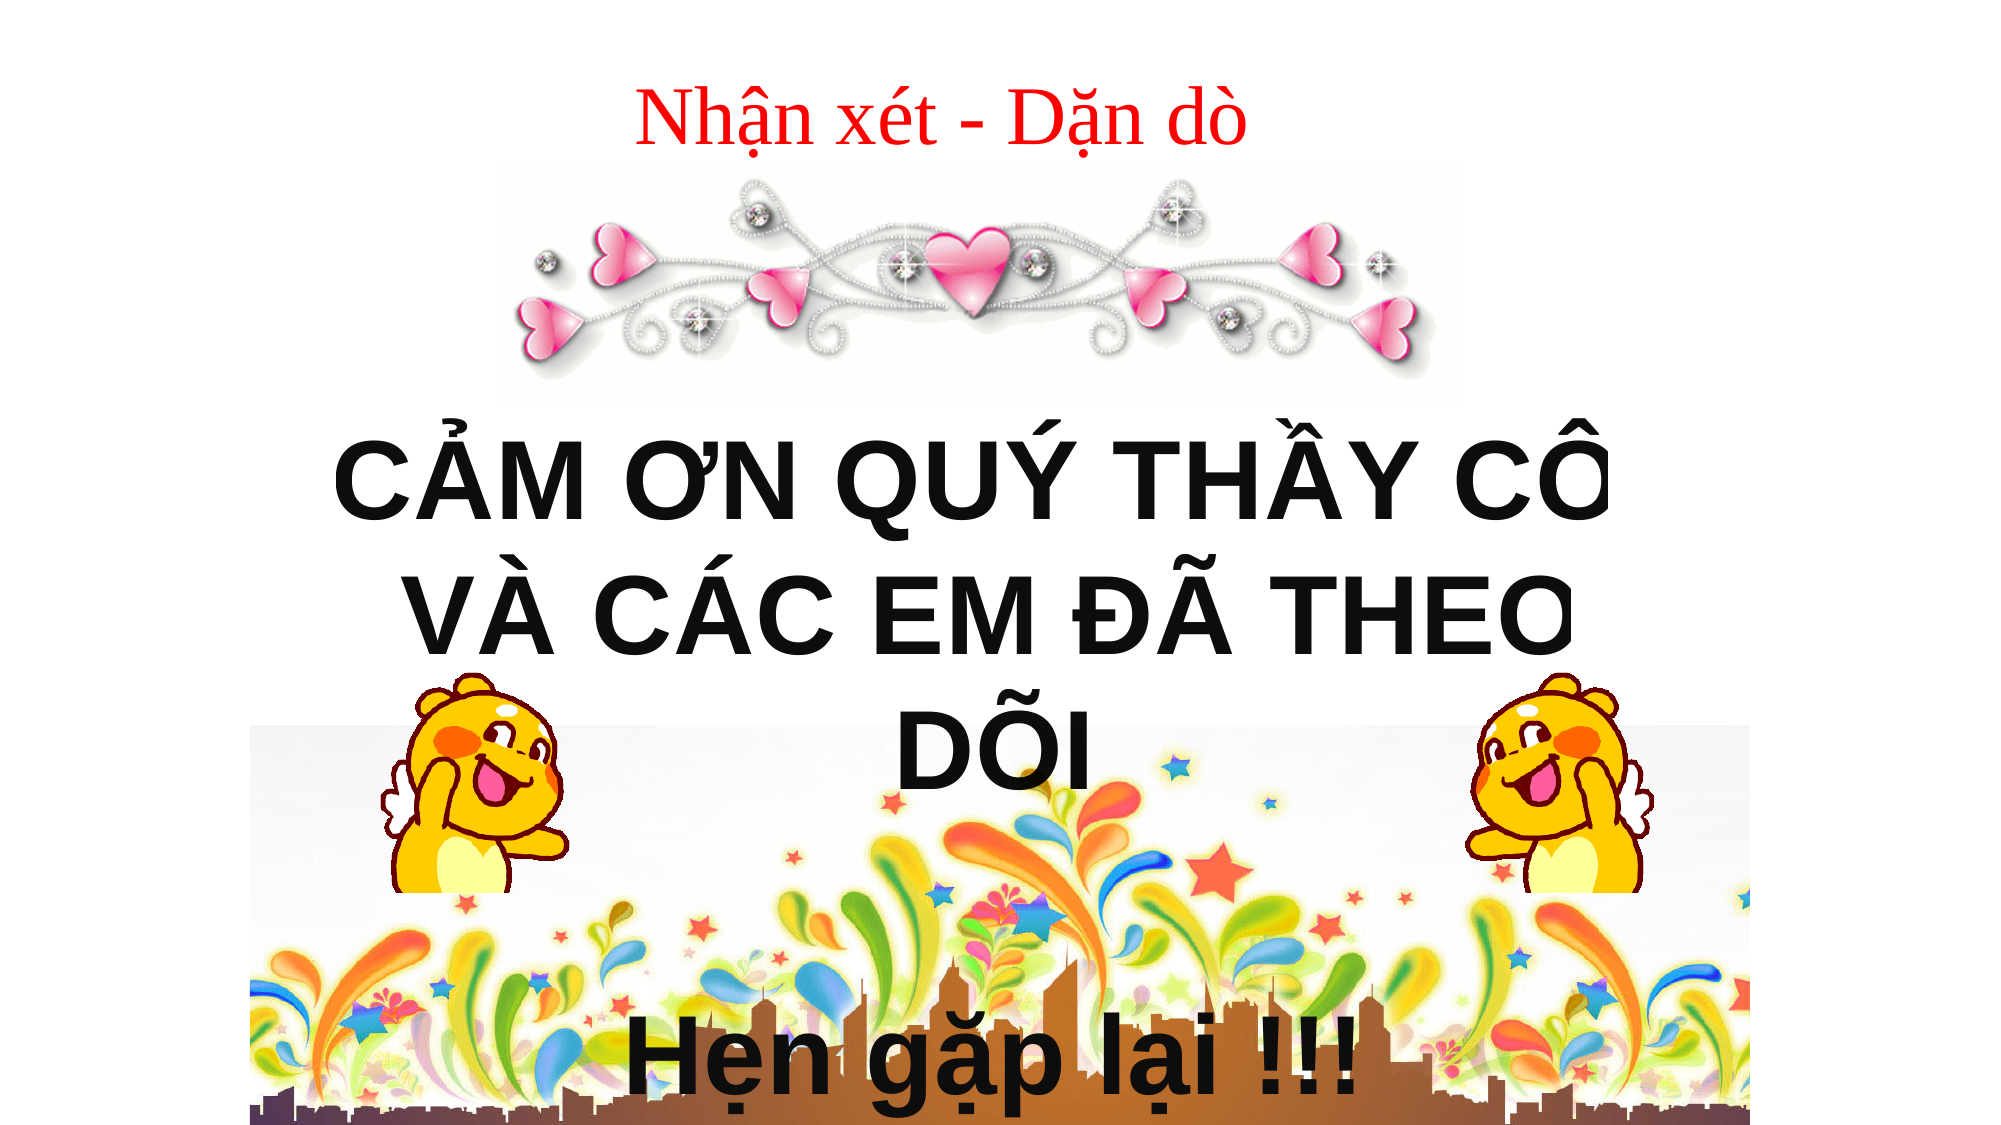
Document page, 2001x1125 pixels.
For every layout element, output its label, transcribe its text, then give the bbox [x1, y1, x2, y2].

text_box Nhận xét - Dặn dò [537, 0, 1313, 165]
picture [499, 165, 1463, 409]
text_box CẢM ƠN QUÝ THẦY CÔ VÀ CÁC EM ĐÃ THEO DÕI [312, 399, 1677, 725]
picture [249, 649, 1750, 1125]
